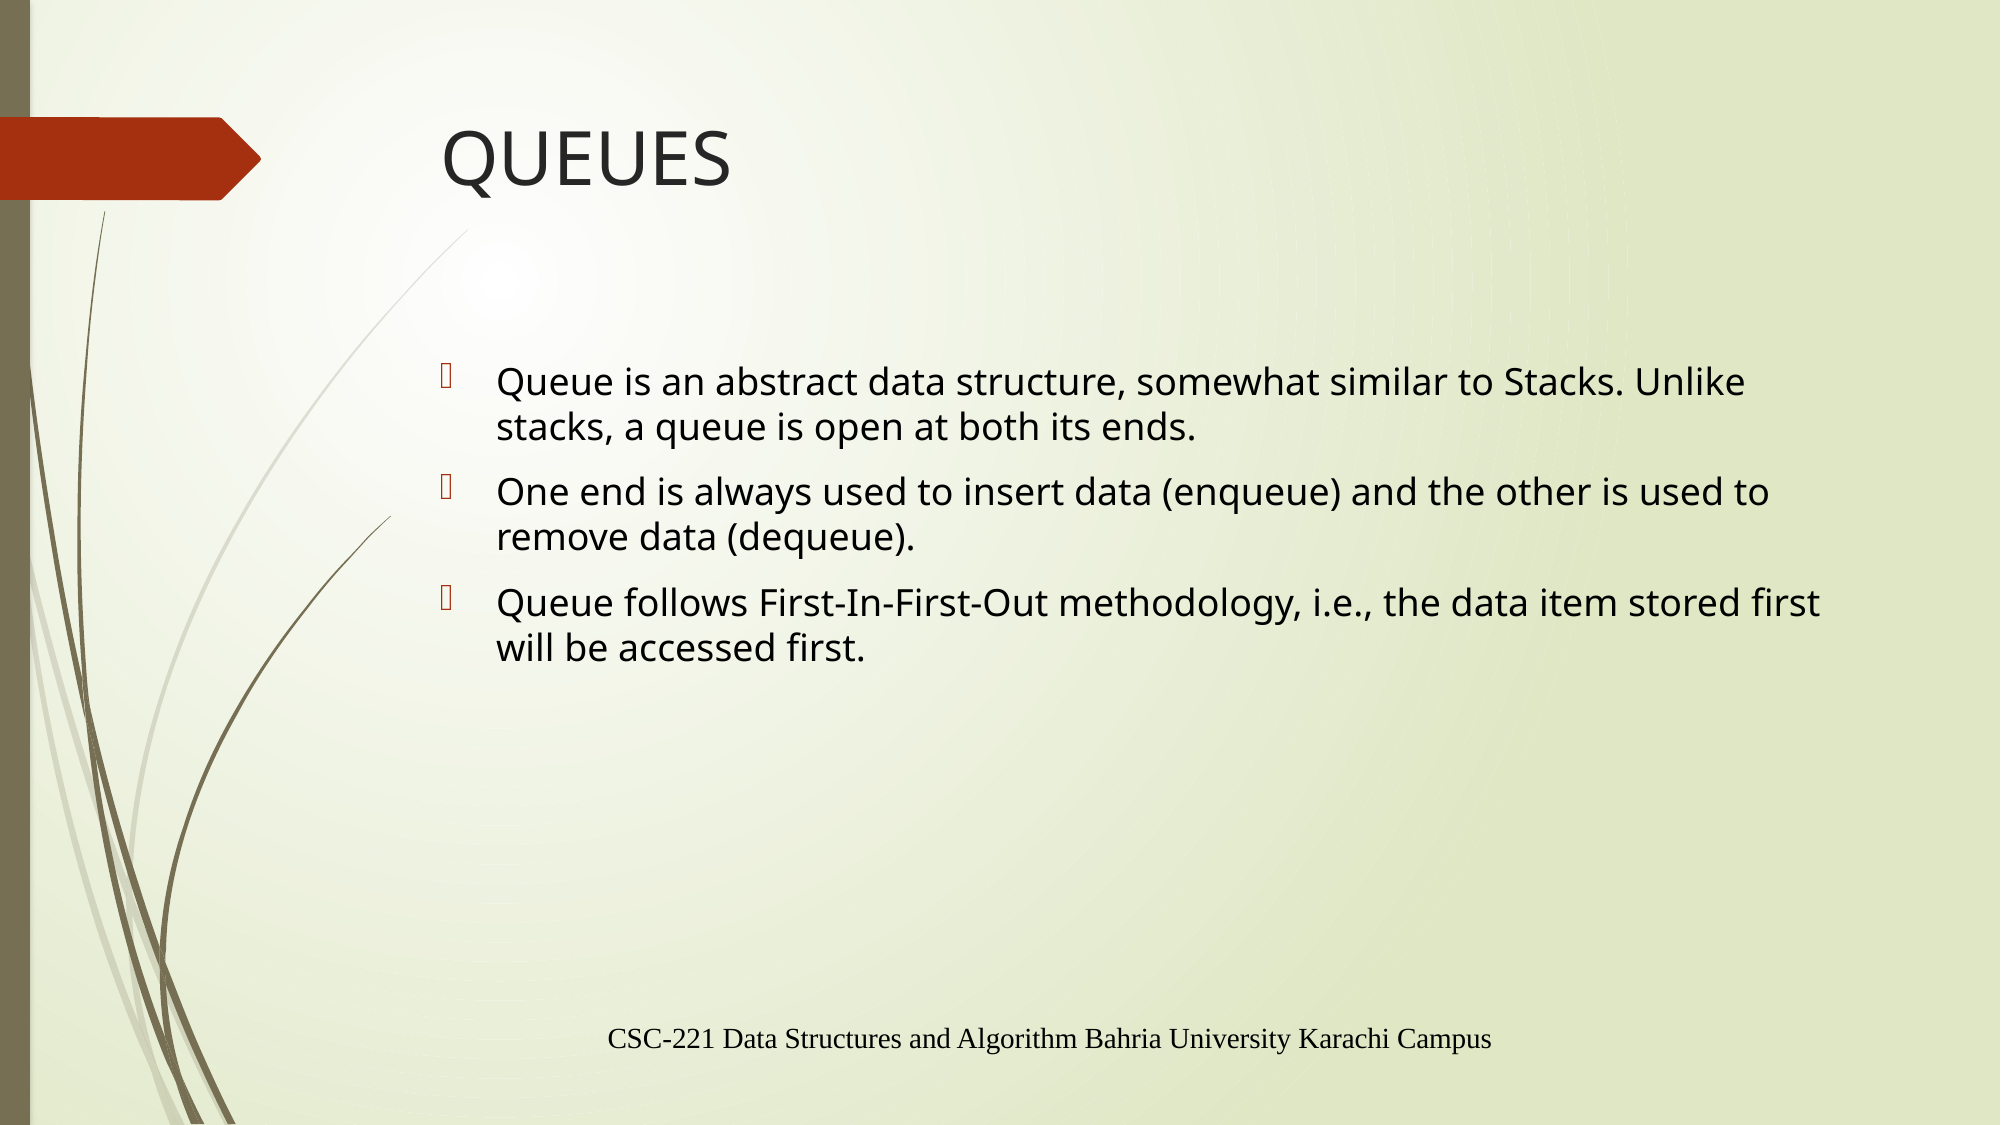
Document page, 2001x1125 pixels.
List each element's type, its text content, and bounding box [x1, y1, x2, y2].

title QUEUES [425, 102, 1888, 313]
list Queue is an abstract data structure, somewhat similar to Stacks. Unlike stacks, a queue is open at both its ends. One end is always used to insert data (enqueue) and the other is used to remove data (dequeue). Queue follows First-In-First-Out methodology, i.e., the data item stored first will be accessed first. [424, 350, 1888, 970]
footer CSC-221 Data Structures and Algorithm Bahria University Karachi Campus [424, 1006, 1675, 1067]
